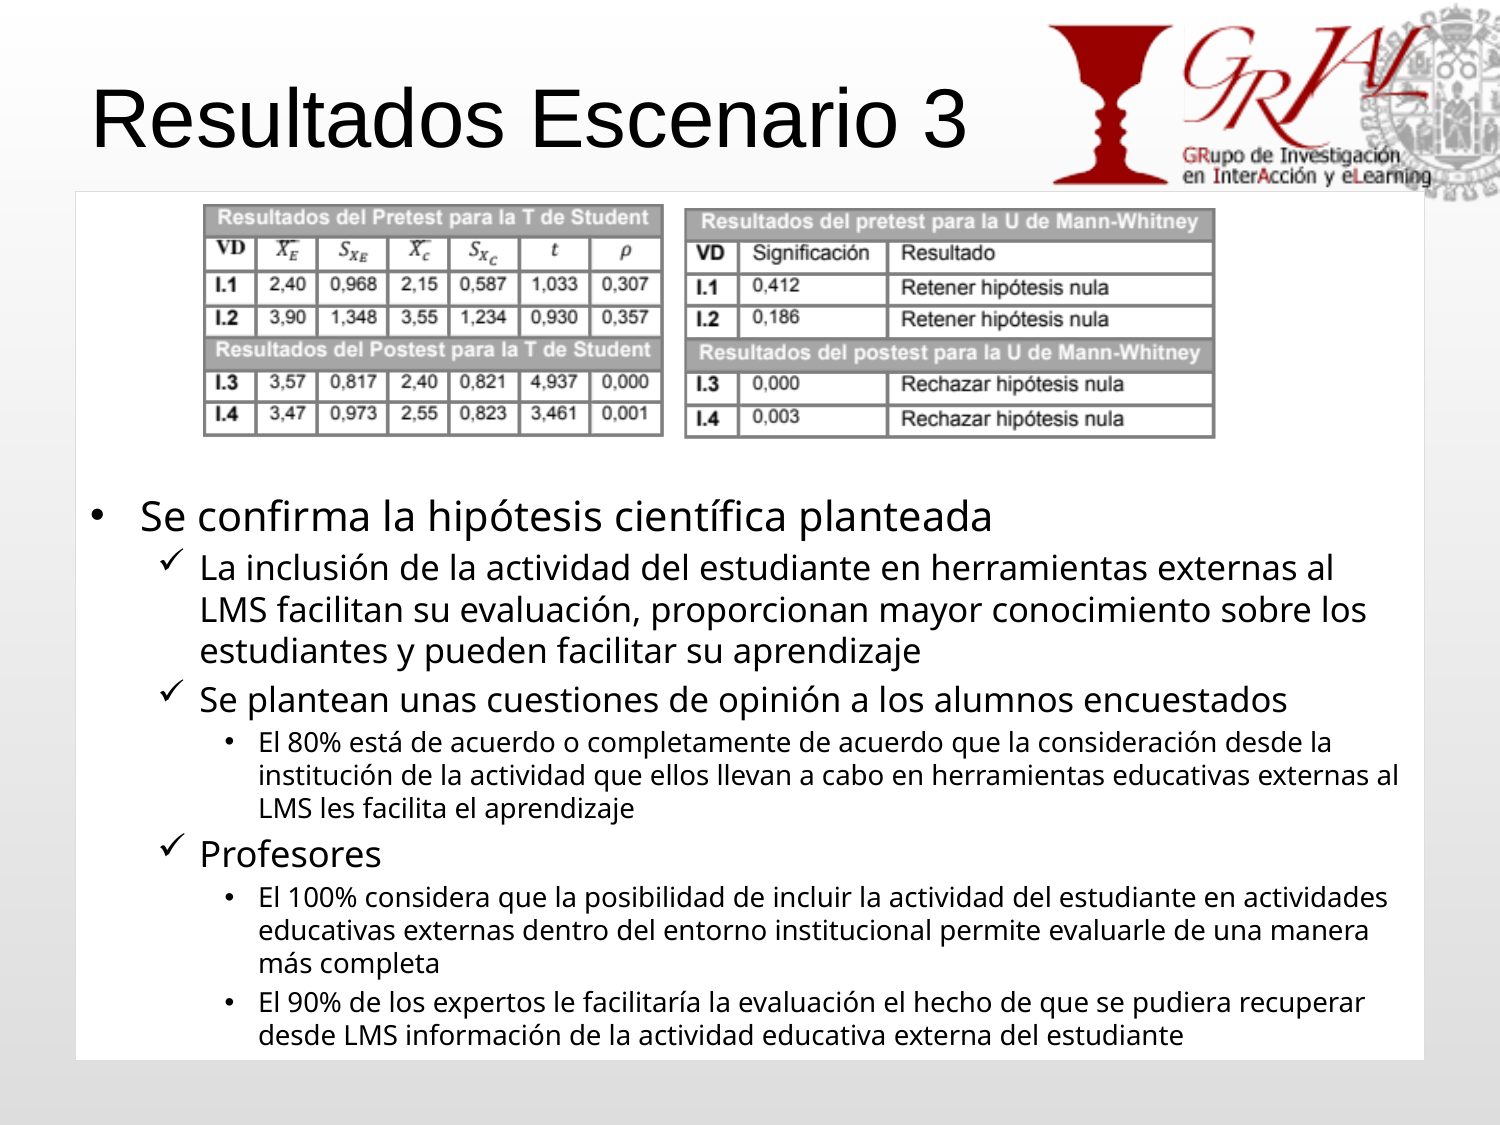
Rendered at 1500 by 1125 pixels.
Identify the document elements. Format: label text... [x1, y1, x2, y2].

picture [1039, 0, 1500, 208]
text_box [684, 208, 1500, 488]
list Se confirma la hipótesis científica planteada La inclusión de la actividad del estudiante en herramientas externas al LMS facilitan su evaluación, proporcionan mayor conocimiento sobre los estudiantes y pueden facilitar su aprendizaje Se plantean unas cuestiones de opinión a los alumnos encuestados El 80% está de acuerdo o completamente de acuerdo que la consideración desde la institución de la actividad que ellos llevan a cabo en herramientas educativas externas al LMS les facilita el aprendizaje Profesores El 100% considera que la posibilidad de incluir la actividad del estudiante en actividades educativas externas dentro del entorno institucional permite evaluarle de una manera más completa El 90% de los expertos le facilitaría la evaluación el hecho de que se pudiera recuperar desde LMS información de la actividad educativa externa del estudiante [75, 191, 1425, 1061]
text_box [202, 203, 1114, 488]
title Resultados Escenario 3 [75, 20, 1040, 191]
